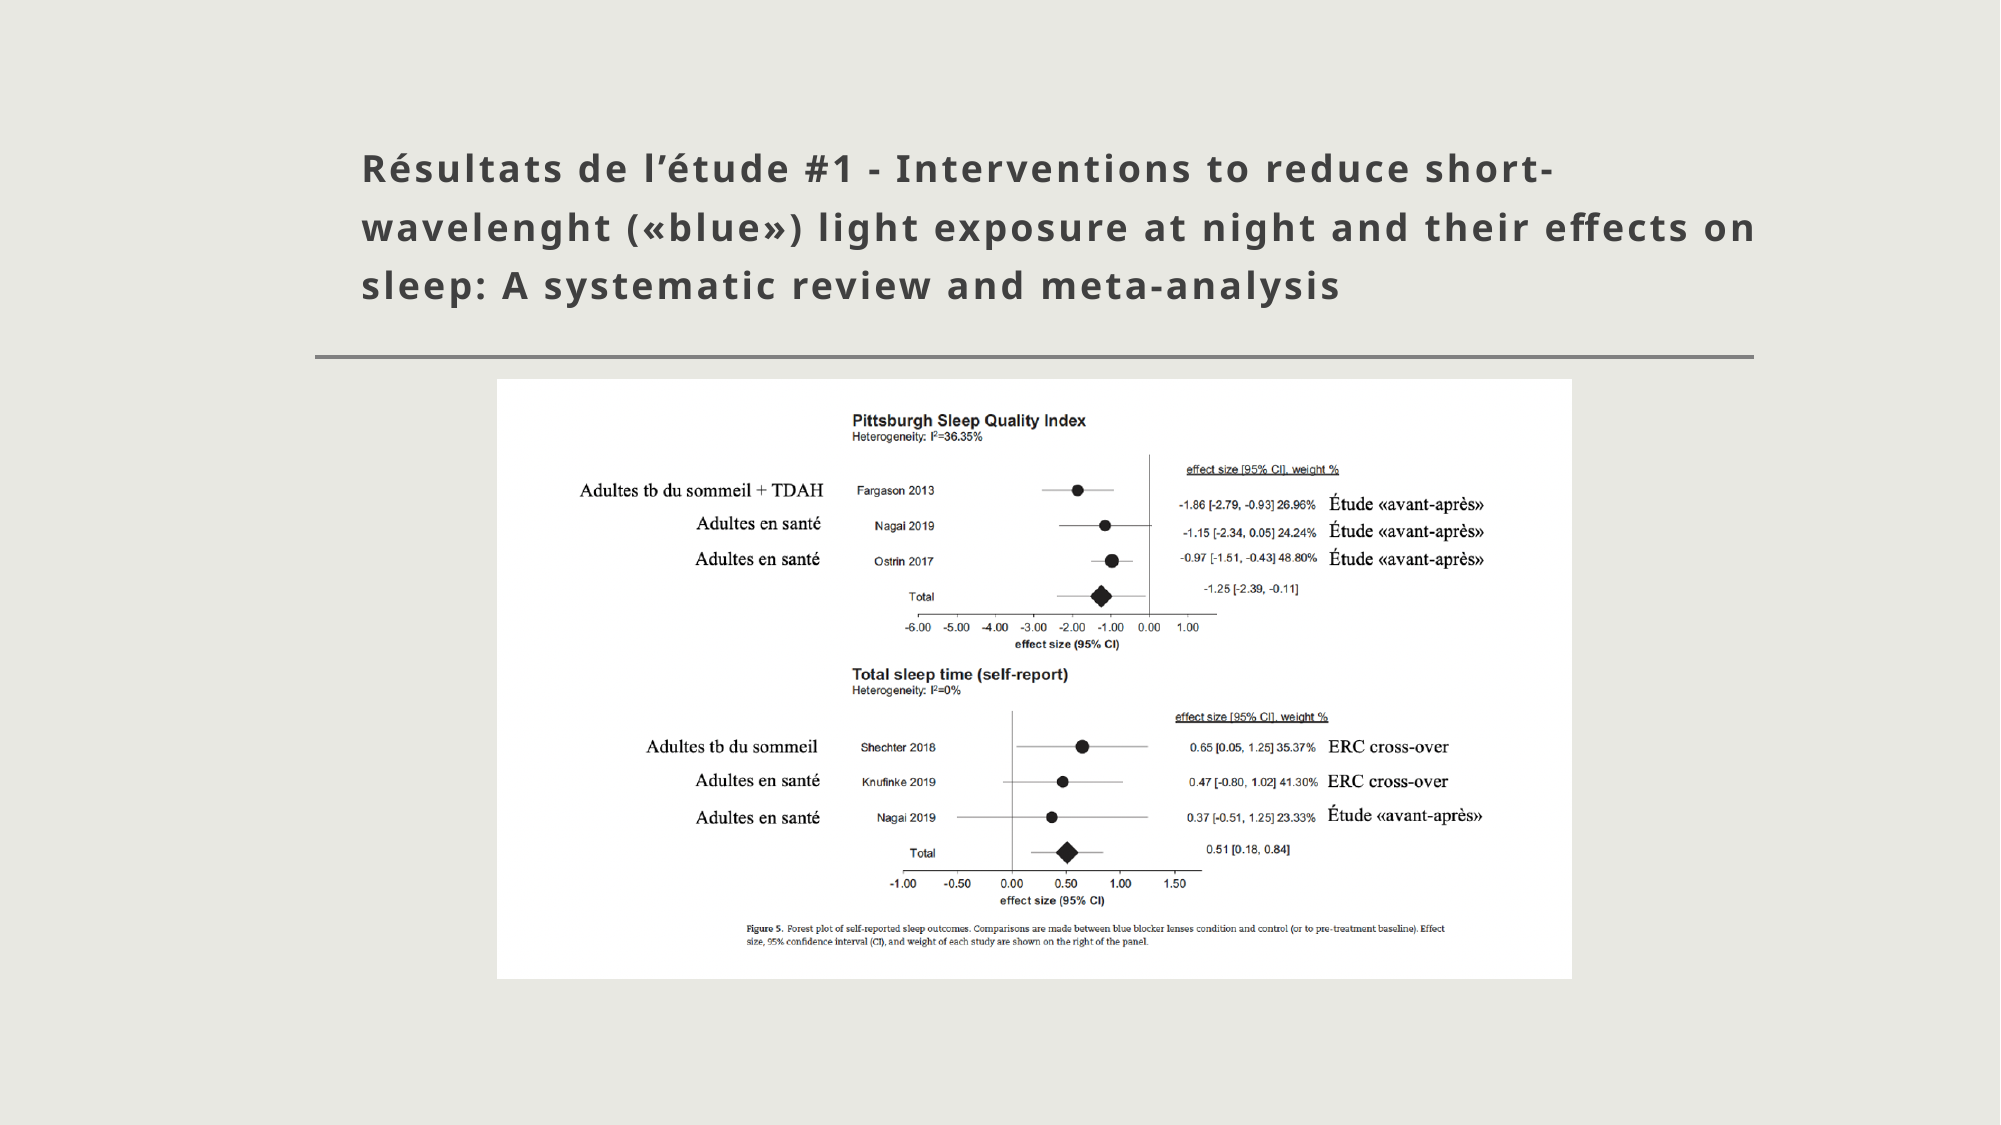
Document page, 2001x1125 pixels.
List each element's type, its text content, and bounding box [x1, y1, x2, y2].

title Résultats de l’étude #1 - Interventions to reduce short-wavelenght («blue») light exposure at night and their effects on sleep: A systematic review and meta-analysis [343, 146, 1783, 368]
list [496, 379, 1572, 979]
